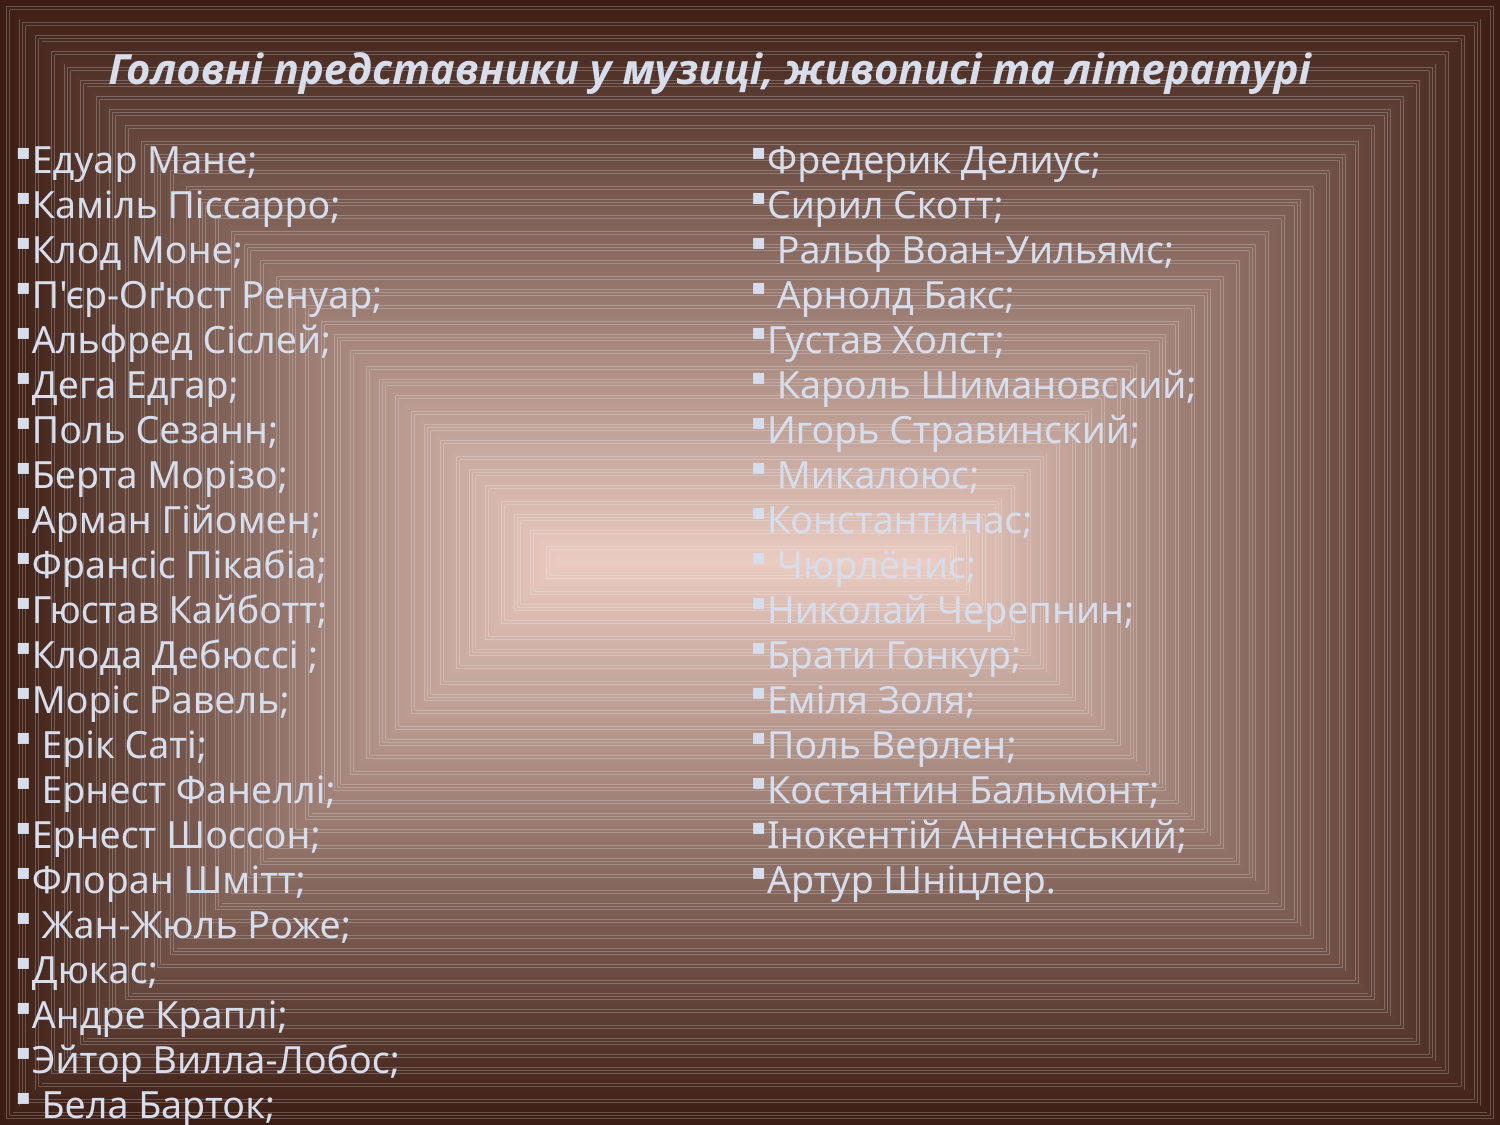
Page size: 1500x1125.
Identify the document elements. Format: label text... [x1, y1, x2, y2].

text_box Головні представники у музиці, живописі та літературі [93, 35, 1442, 100]
text_box Едуар Мане; Каміль Піссарро; Клод Моне; П'єр-Оґюст Ренуар; Альфред Сіслей; Дега Едгар; Поль Сезанн; Берта Морізо; Арман Гійомен; Франсіс Пікабіа; Гюстав Кайботт; Клода Дебюссі ; Моріс Равель; Ерік Саті; Ернест Фанеллі; Ернест Шоссон; Флоран Шмітт; Жан-Жюль Роже; Дюкас; Андре Краплі; Эйтор Вилла-Лобос; Бела Барток; Фредерик Делиус; Сирил Скотт; Ральф Воан-Уильямс; Арнолд Бакс; Густав Холст; Кароль Шимановский; Игорь Стравинский; Микалоюс; Константинас; Чюрлёнис; Николай Черепнин; Брати Гонкур; Еміля Золя; Поль Верлен; Костянтин Бальмонт; Інокентій Анненський; Артур Шніцлер. [0, 128, 1500, 1125]
